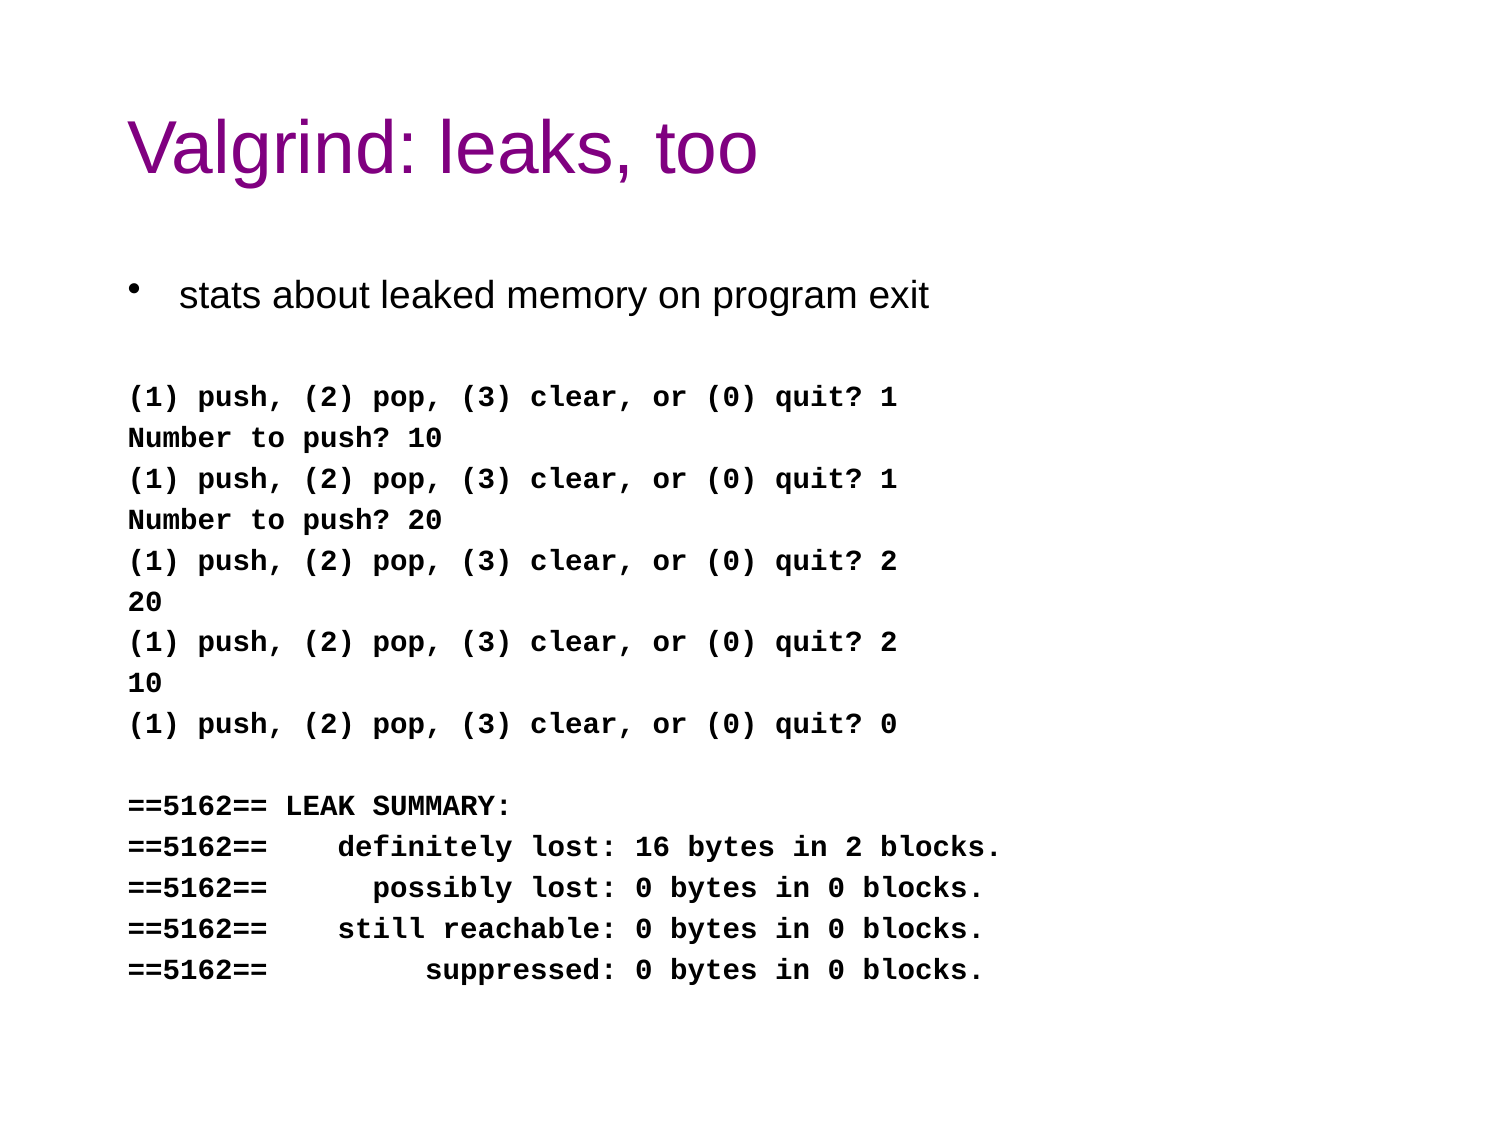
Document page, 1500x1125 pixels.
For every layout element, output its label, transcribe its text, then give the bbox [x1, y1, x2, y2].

title Valgrind: leaks, too [112, 49, 1388, 238]
list stats about leaked memory on program exit (1) push, (2) pop, (3) clear, or (0) quit? 1 Number to push? 10 (1) push, (2) pop, (3) clear, or (0) quit? 1 Number to push? 20 (1) push, (2) pop, (3) clear, or (0) quit? 2 20 (1) push, (2) pop, (3) clear, or (0) quit? 2 10 (1) push, (2) pop, (3) clear, or (0) quit? 0 ==5162== LEAK SUMMARY: ==5162== definitely lost: 16 bytes in 2 blocks. ==5162== possibly lost: 0 bytes in 0 blocks. ==5162== still reachable: 0 bytes in 0 blocks. ==5162== suppressed: 0 bytes in 0 blocks. [112, 262, 1388, 1001]
